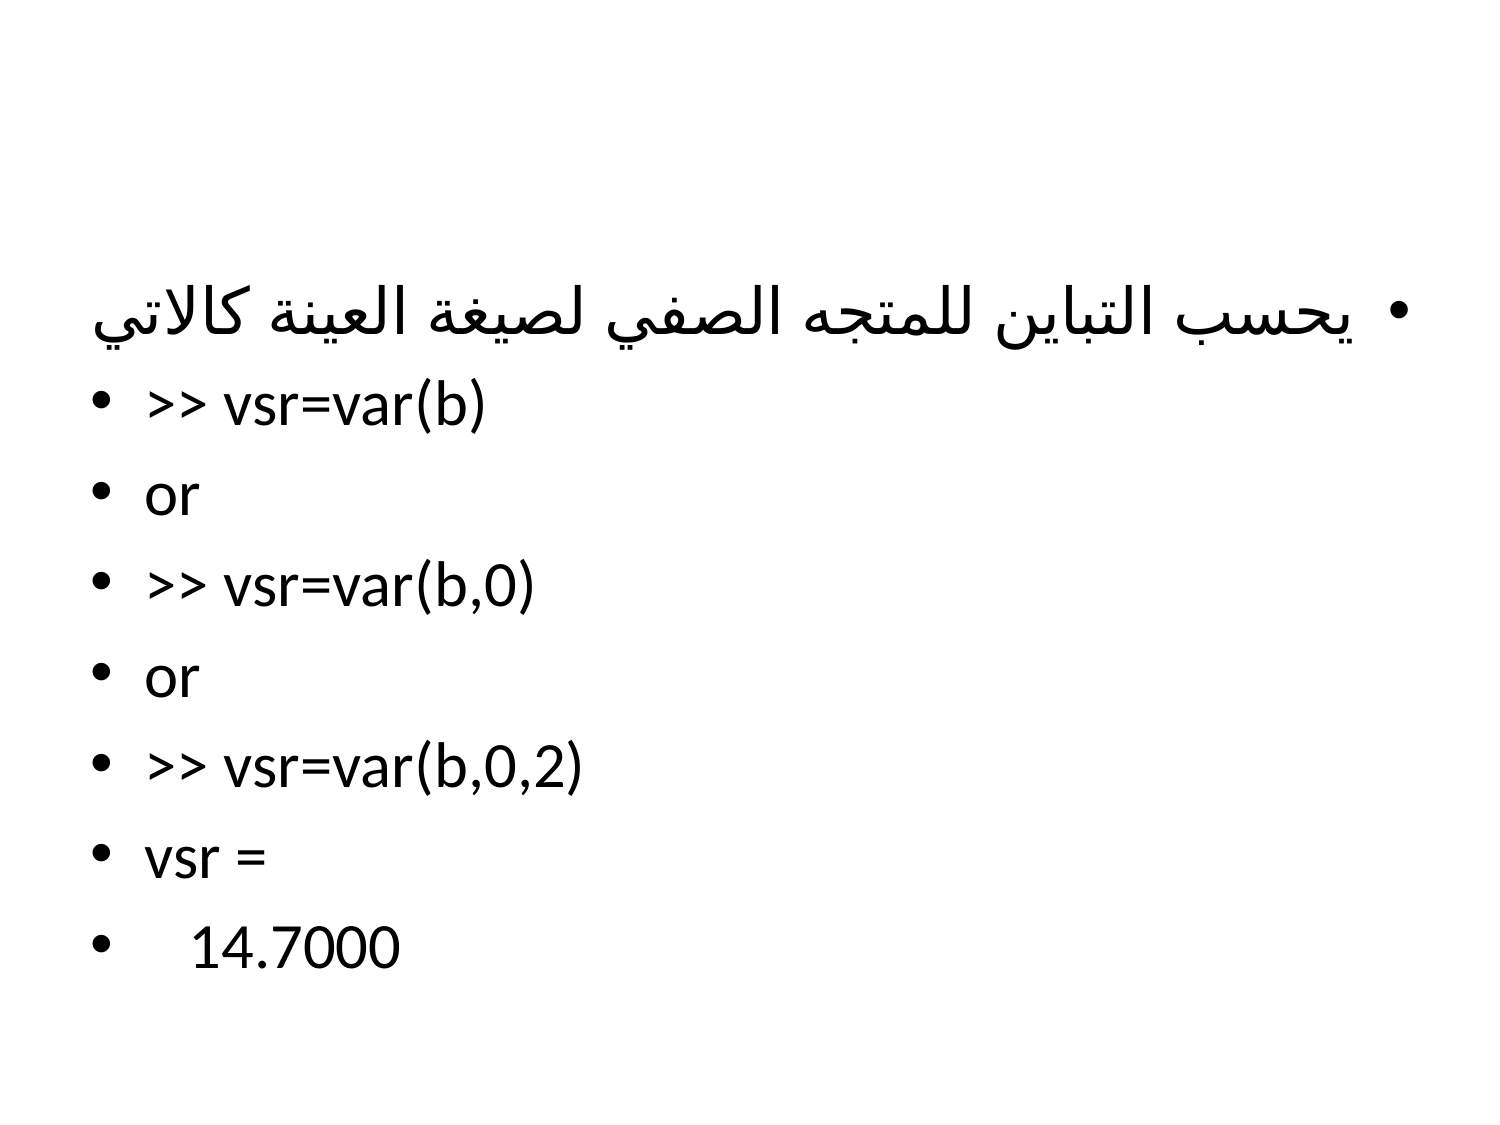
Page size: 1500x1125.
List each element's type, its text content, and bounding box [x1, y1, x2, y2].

list يحسب التباين للمتجه الصفي لصيغة العينة كالاتي >> vsr=var(b) or >> vsr=var(b,0) or >> vsr=var(b,0,2) vsr = 14.7000 [75, 262, 1425, 1005]
